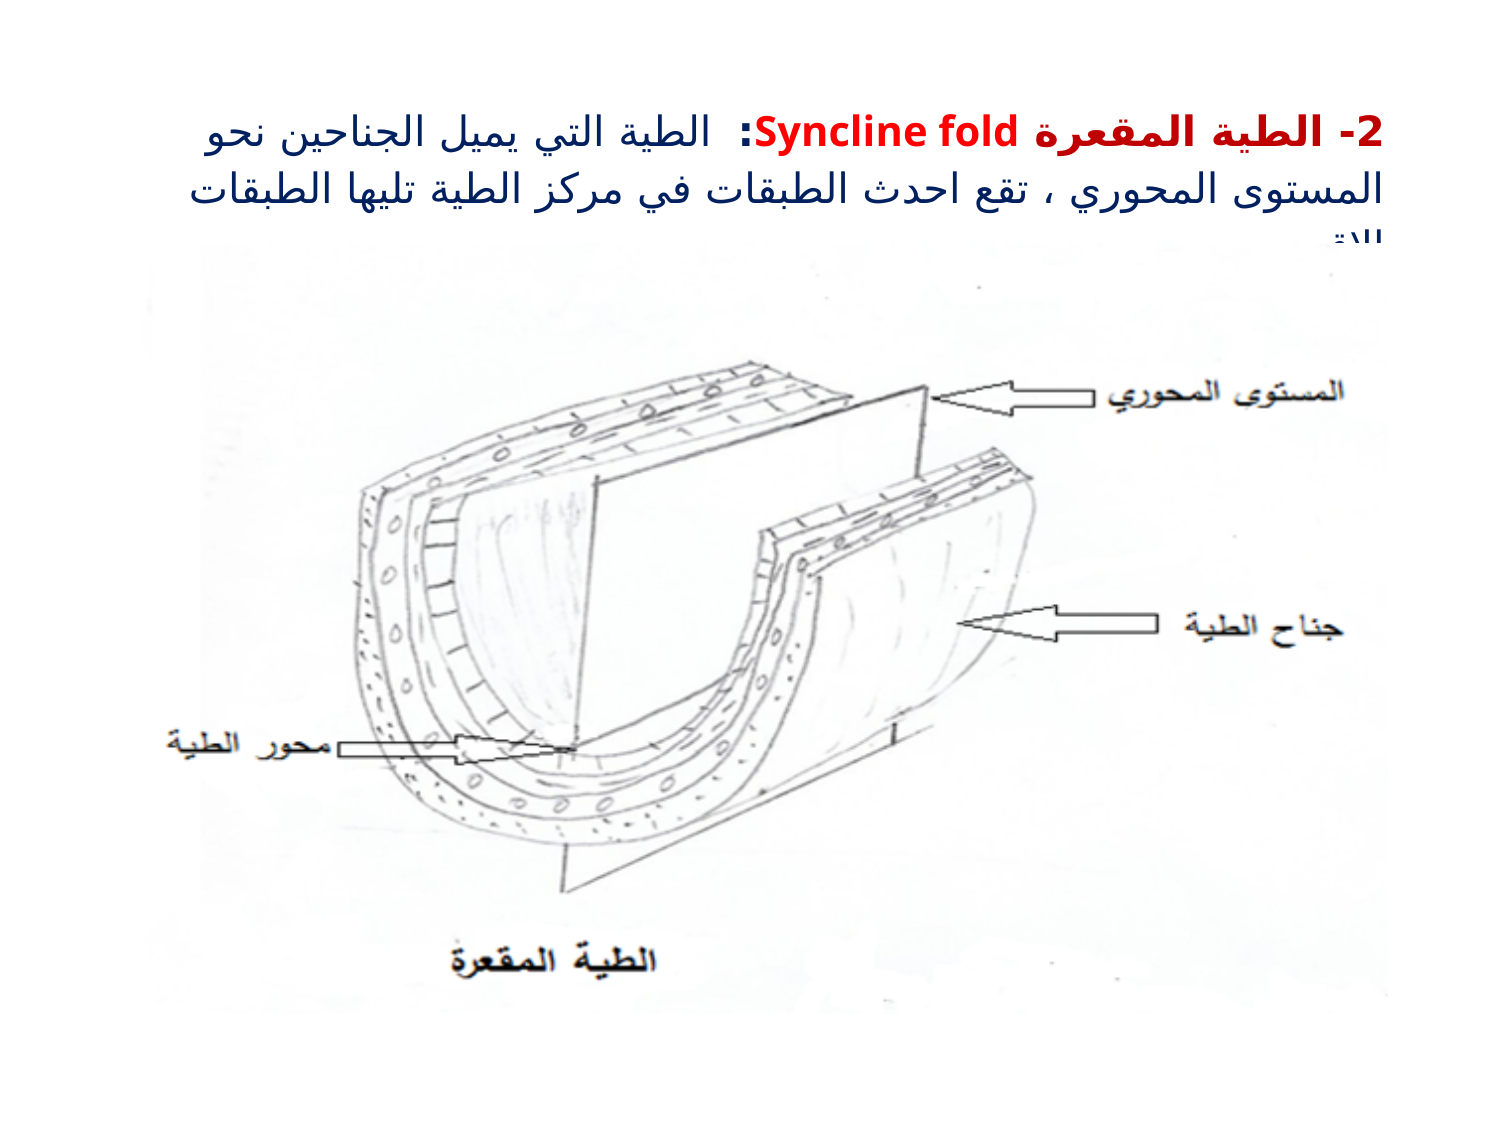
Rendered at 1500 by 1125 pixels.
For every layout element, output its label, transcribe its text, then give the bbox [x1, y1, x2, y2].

text_box 2- الطية المقعرة Syncline fold: الطية التي يميل الجناحين نحو المستوى المحوري ، تقع احدث الطبقات في مركز الطية تليها الطبقات الاقدم. [171, 89, 1400, 1025]
picture [141, 243, 1388, 1014]
